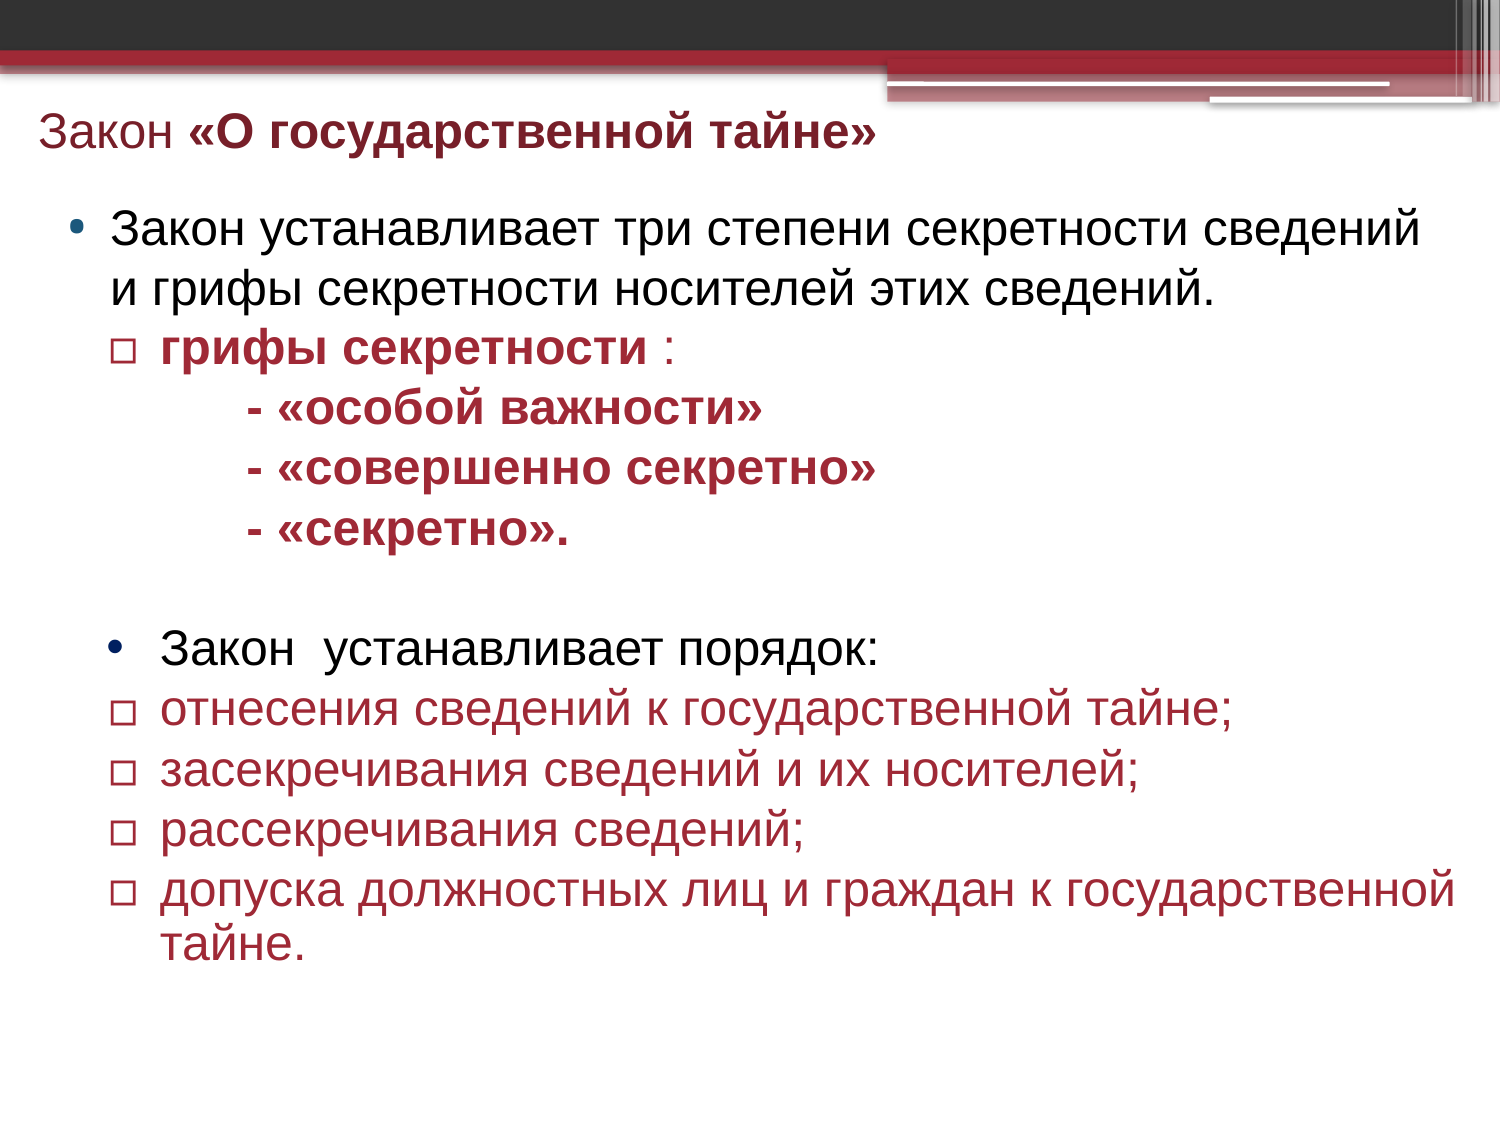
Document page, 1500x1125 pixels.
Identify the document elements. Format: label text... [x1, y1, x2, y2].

list Закон устанавливает три степени секретности сведений и грифы секретности носителей этих сведений. грифы секретности : - «особой важности» - «совершенно секретно» - «секретно». Закон устанавливает порядок: отнесения сведений к государственной тайне; засекречивания сведений и их носителей; рассекречивания сведений; допуска должностных лиц и граждан к государственной тайне. [35, 187, 1477, 897]
title Закон «О государственной тайне» [23, 93, 1374, 164]
